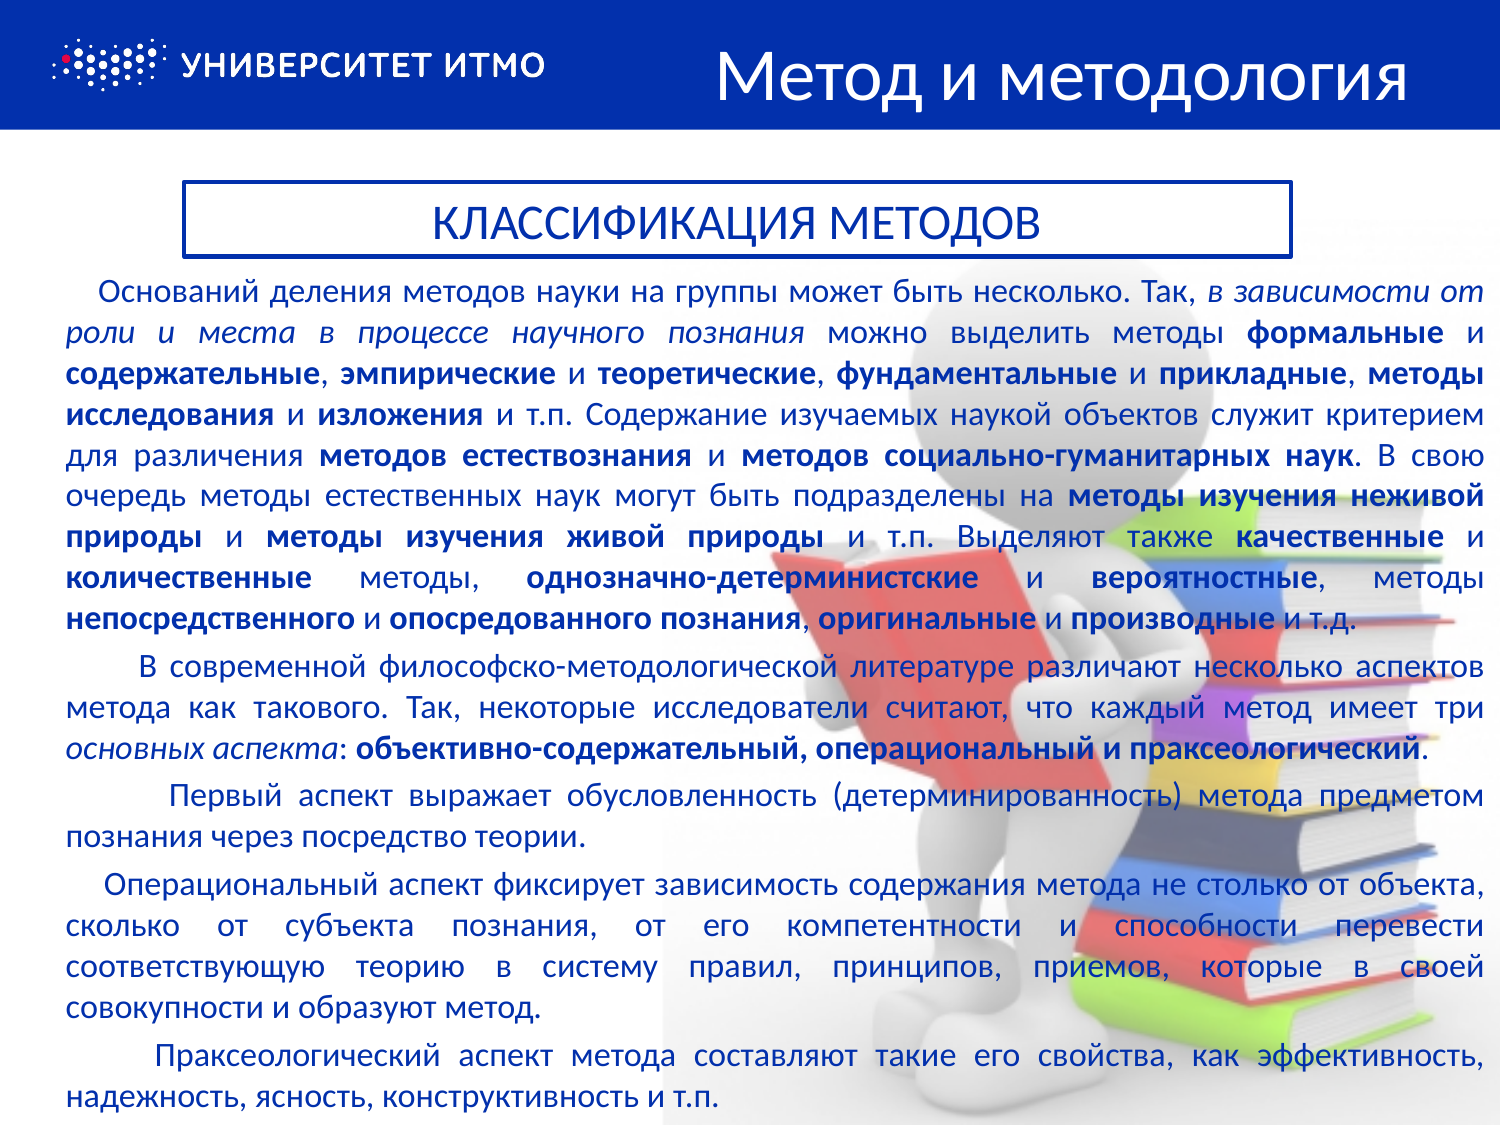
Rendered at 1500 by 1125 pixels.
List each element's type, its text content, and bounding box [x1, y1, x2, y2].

list Оснований деления методов науки на группы может быть несколько. Так, в зависимости от роли и места в процессе научного познания можно выделить методы формальные и содержательные, эмпирические и теоретические, фундаментальные и прикладные, методы исследования и изложения и т.п. Содержание изучаемых наукой объектов служит критерием для различения методов естествознания и методов социально-гуманитарных наук. В свою очередь методы естественных наук могут быть подразделены на методы изучения неживой природы и методы изучения живой природы и т.п. Выделяют также качественные и количественные методы, однозначно-детерминистские и вероятностные, методы непосредственного и опосредованного познания, оригинальные и производные и т.д. В современной философско-методологической литературе различают несколько аспектов метода как такового. Так, некоторые исследователи считают, что каждый метод имеет три основных аспекта: объективно-содержательный, операциональный и праксеологический. Первый аспект выражает обусловленность (детерминированность) метода предметом познания через посредство теории. Операциональный аспект фиксирует зависимость содержания метода не столько от объекта, сколько от субъекта познания, от его компетентности и способности перевести соответствующую теорию в систему правил, принципов, приемов, которые в своей совокупности и образуют метод. Праксеологический аспект метода составляют такие его свойства, как эффективность, надежность, ясность, конструктивность и т.п. [0, 260, 506, 1125]
picture [511, 219, 1500, 1125]
footer Метод и методология [555, 40, 1425, 101]
picture [0, 0, 596, 130]
text_box КЛАССИФИКАЦИЯ МЕТОДОВ [182, 180, 1293, 259]
